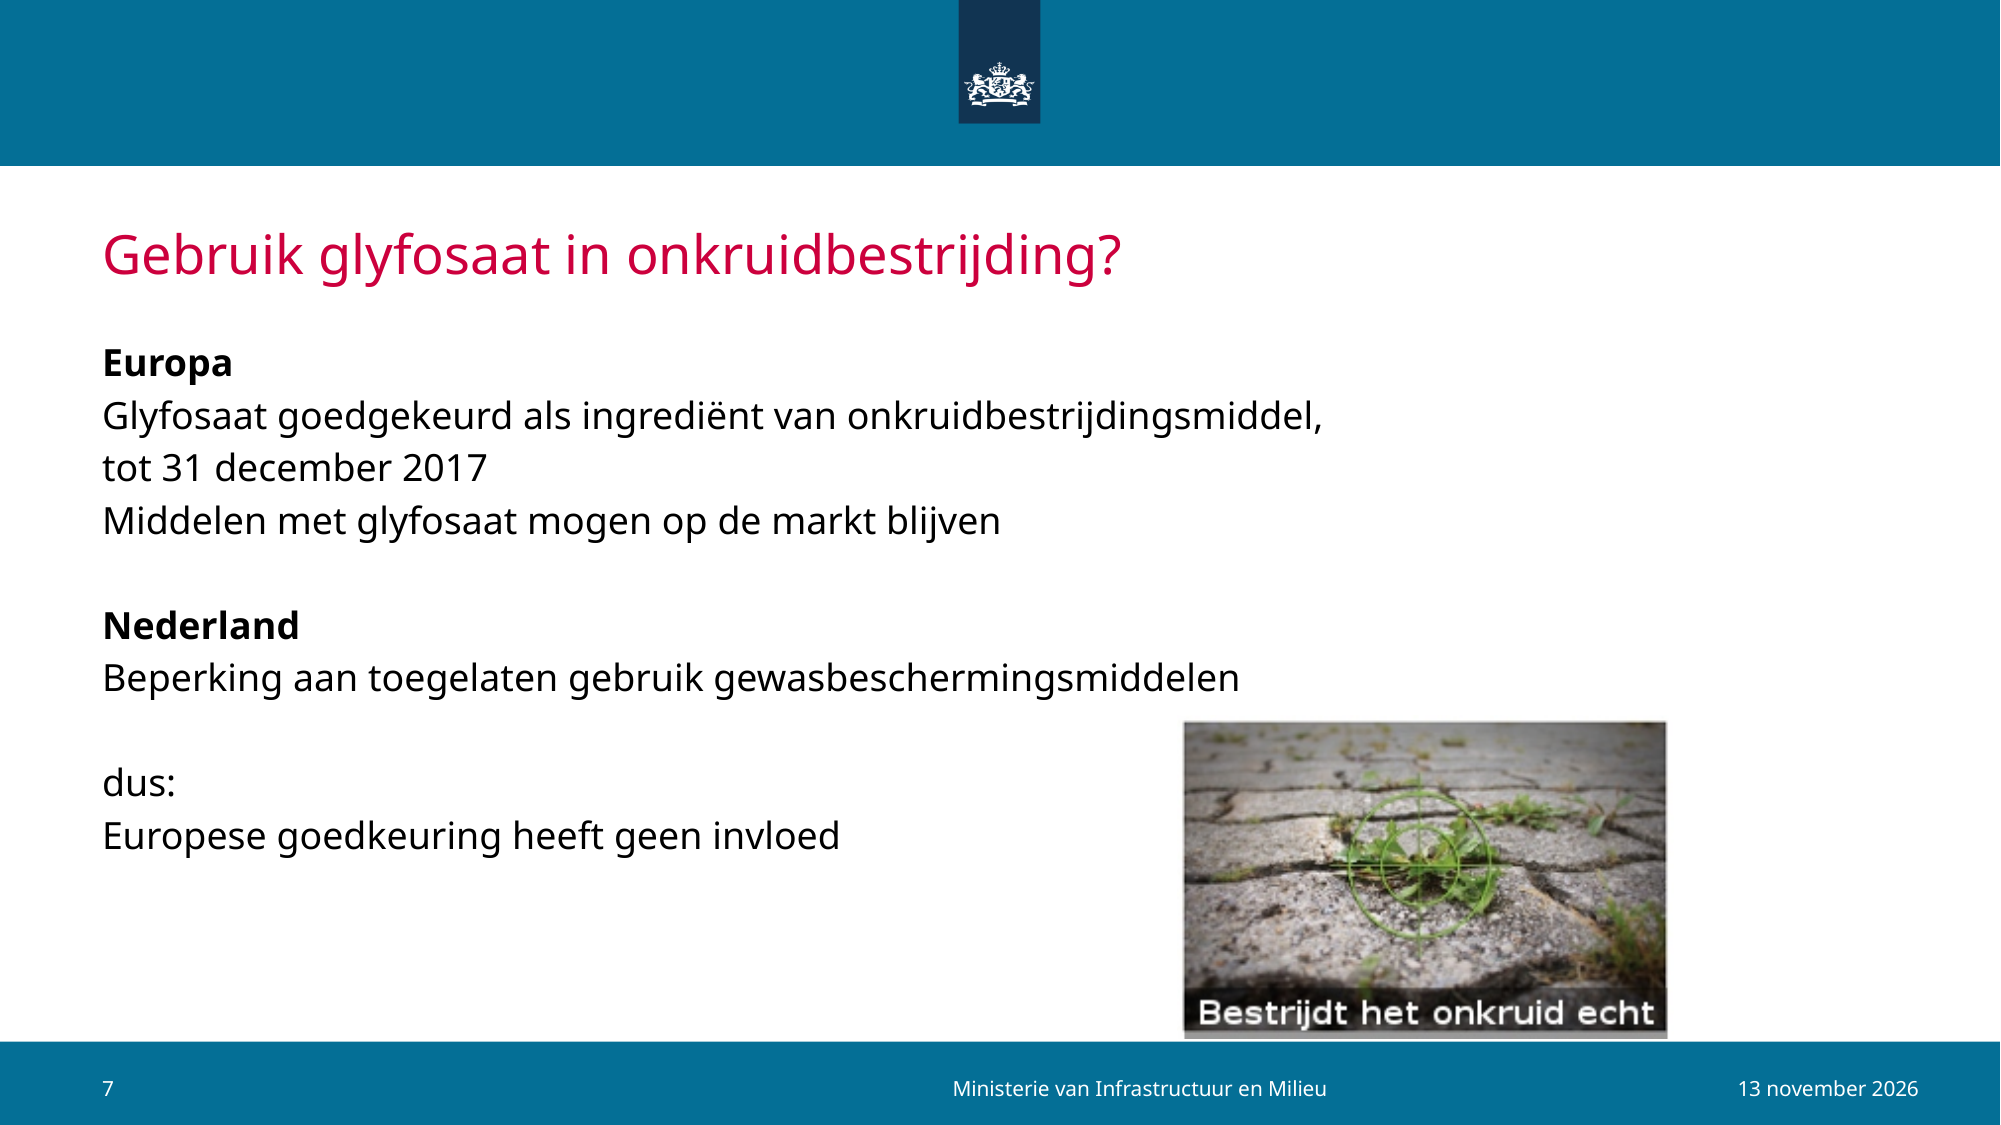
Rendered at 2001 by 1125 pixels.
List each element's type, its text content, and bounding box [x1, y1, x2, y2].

footer Ministerie van Infrastructuur en Milieu [952, 1070, 1631, 1105]
slide_number 7 [101, 1084, 520, 1105]
list Europa Glyfosaat goedgekeurd als ingrediënt van onkruidbestrijdingsmiddel, tot 31 december 2017 Middelen met glyfosaat mogen op de markt blijven Nederland Beperking aan toegelaten gebruik gewasbeschermingsmiddelen dus: Europese goedkeuring heeft geen invloed [101, 339, 1940, 1019]
picture [960, 0, 1039, 123]
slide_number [1631, 1084, 1919, 1105]
picture [1176, 715, 1674, 1039]
title Gebruik glyfosaat in onkruidbestrijding? [101, 211, 1940, 294]
